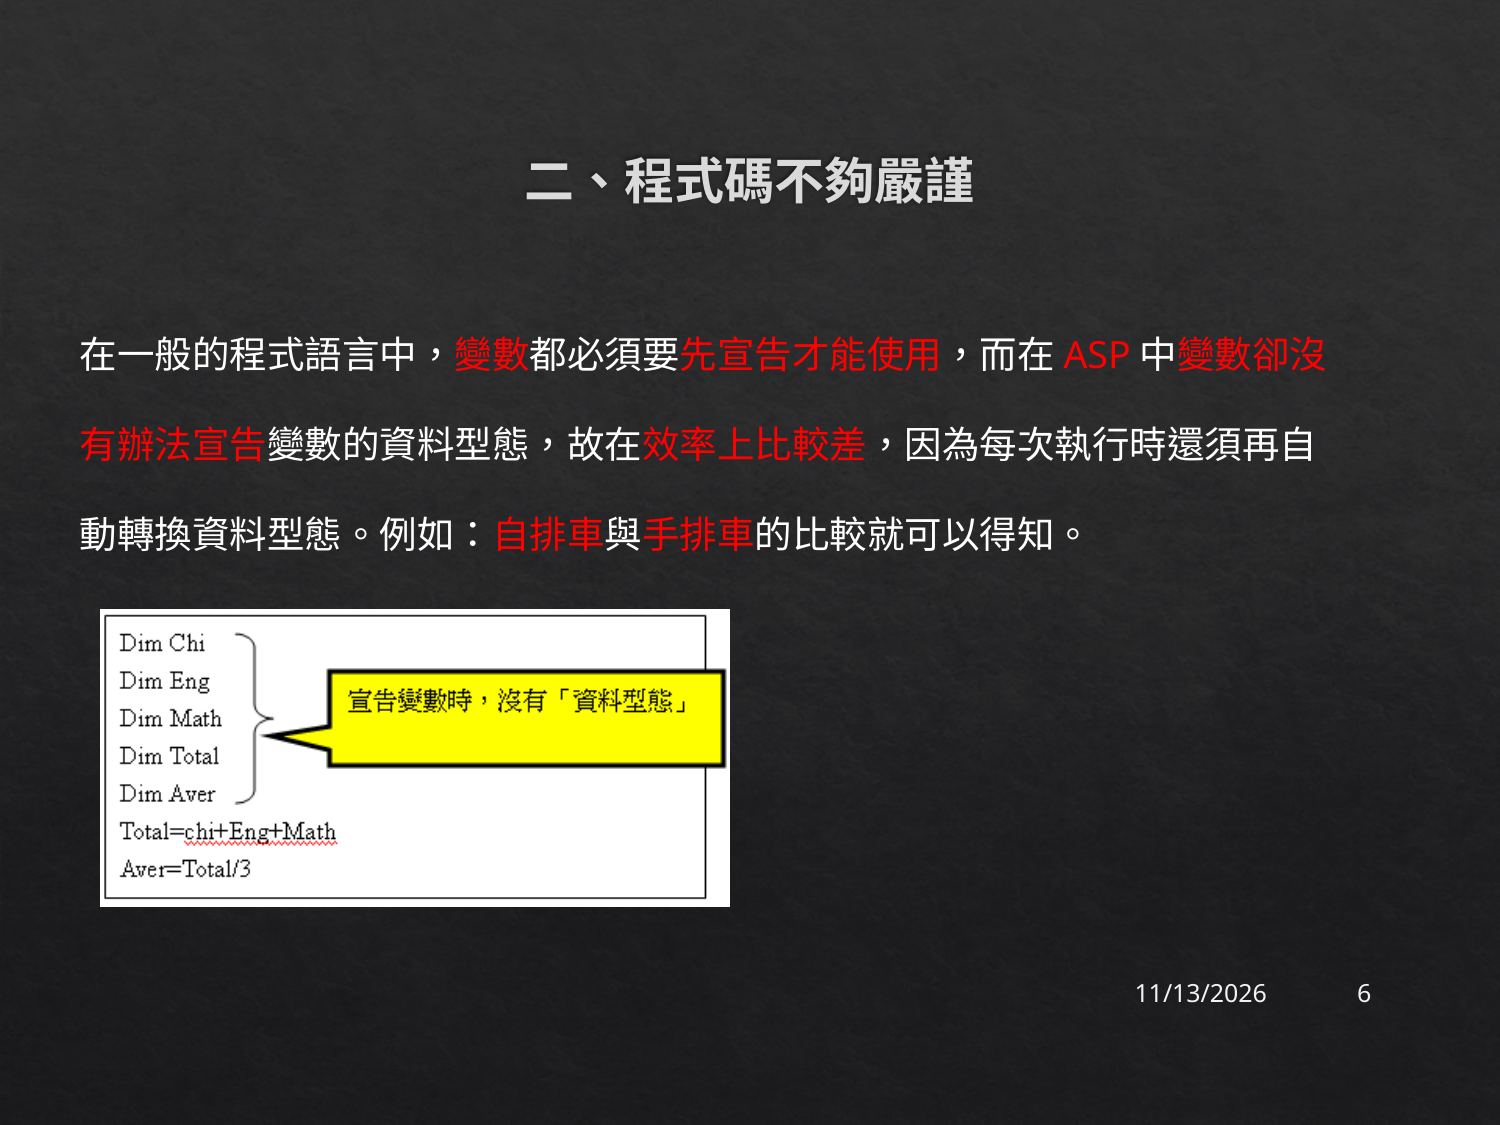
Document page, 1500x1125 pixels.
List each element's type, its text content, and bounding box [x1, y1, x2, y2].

slide_number 6 [1293, 965, 1387, 1025]
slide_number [944, 965, 1283, 1025]
picture [100, 609, 731, 907]
title 二、程式碼不夠嚴謹 [112, 99, 1387, 260]
text_box 在一般的程式語言中，變數都必須要先宣告才能使用，而在ASP中變數卻沒有辦法宣告變數的資料型態，故在效率上比較差，因為每次執行時還須再自動轉換資料型態。例如：自排車與手排車的比較就可以得知。 [64, 278, 1365, 564]
